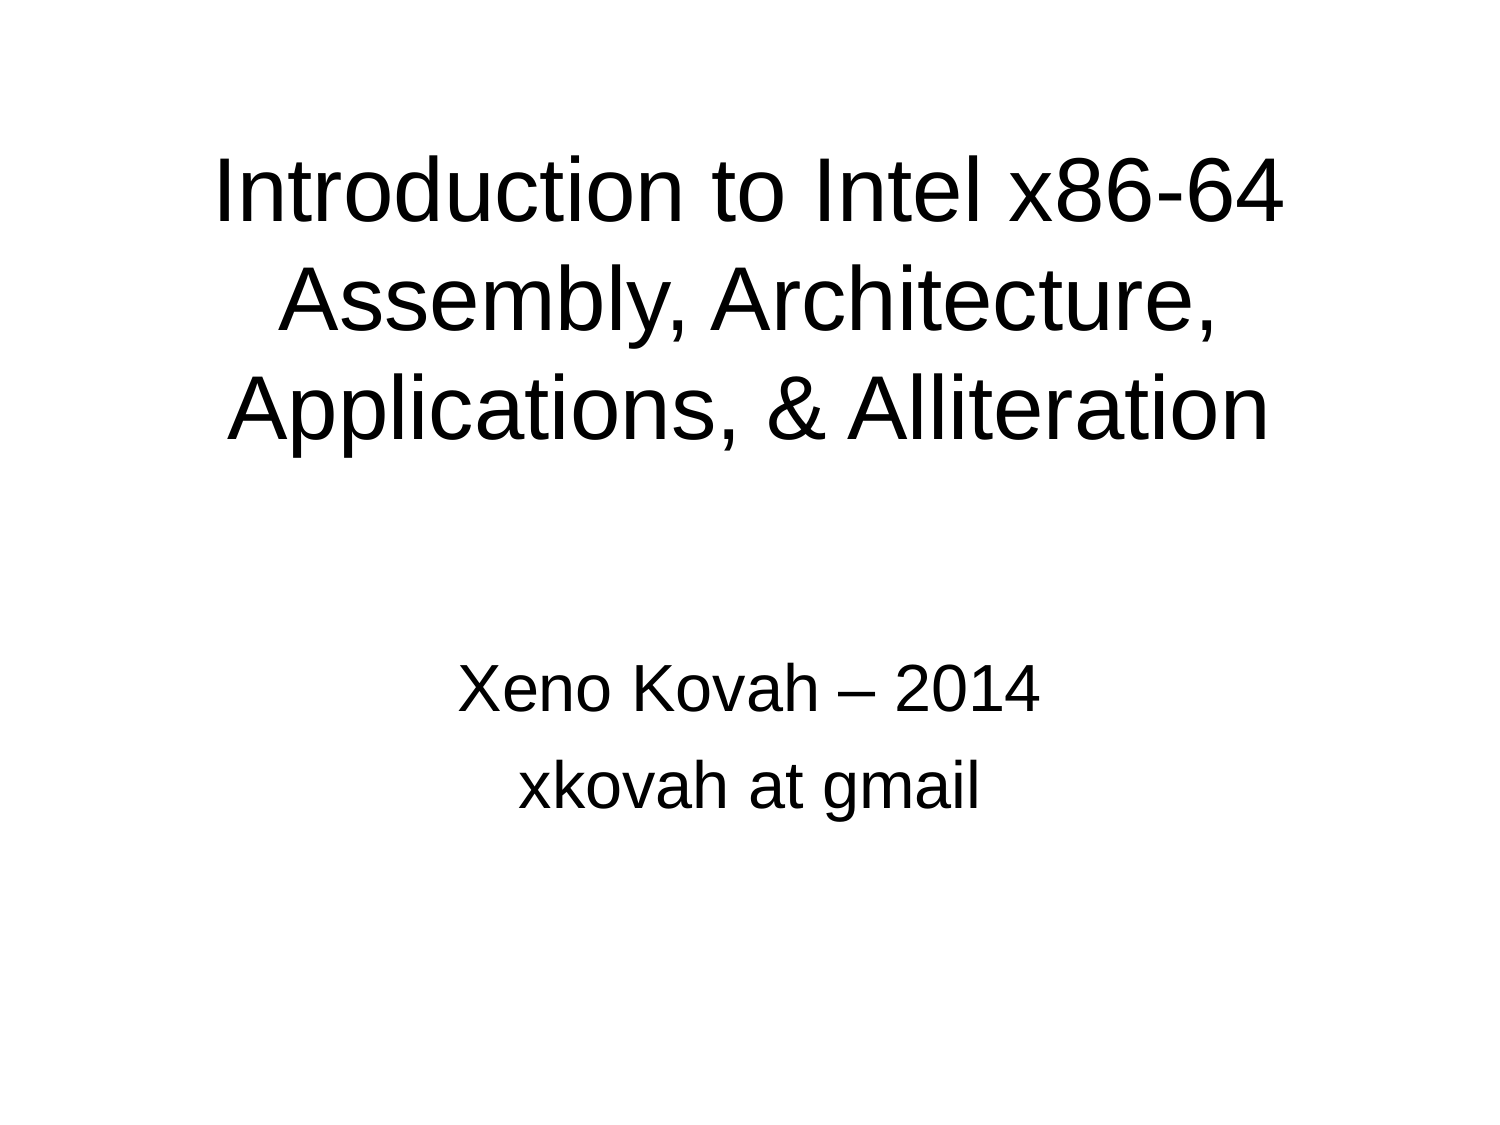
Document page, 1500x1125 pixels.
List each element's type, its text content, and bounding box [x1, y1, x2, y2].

title Introduction to Intel x86-64 Assembly, Architecture, Applications, & Alliteration [111, 120, 1388, 467]
text_box Xeno Kovah – 2014 xkovah at gmail [224, 637, 1275, 829]
